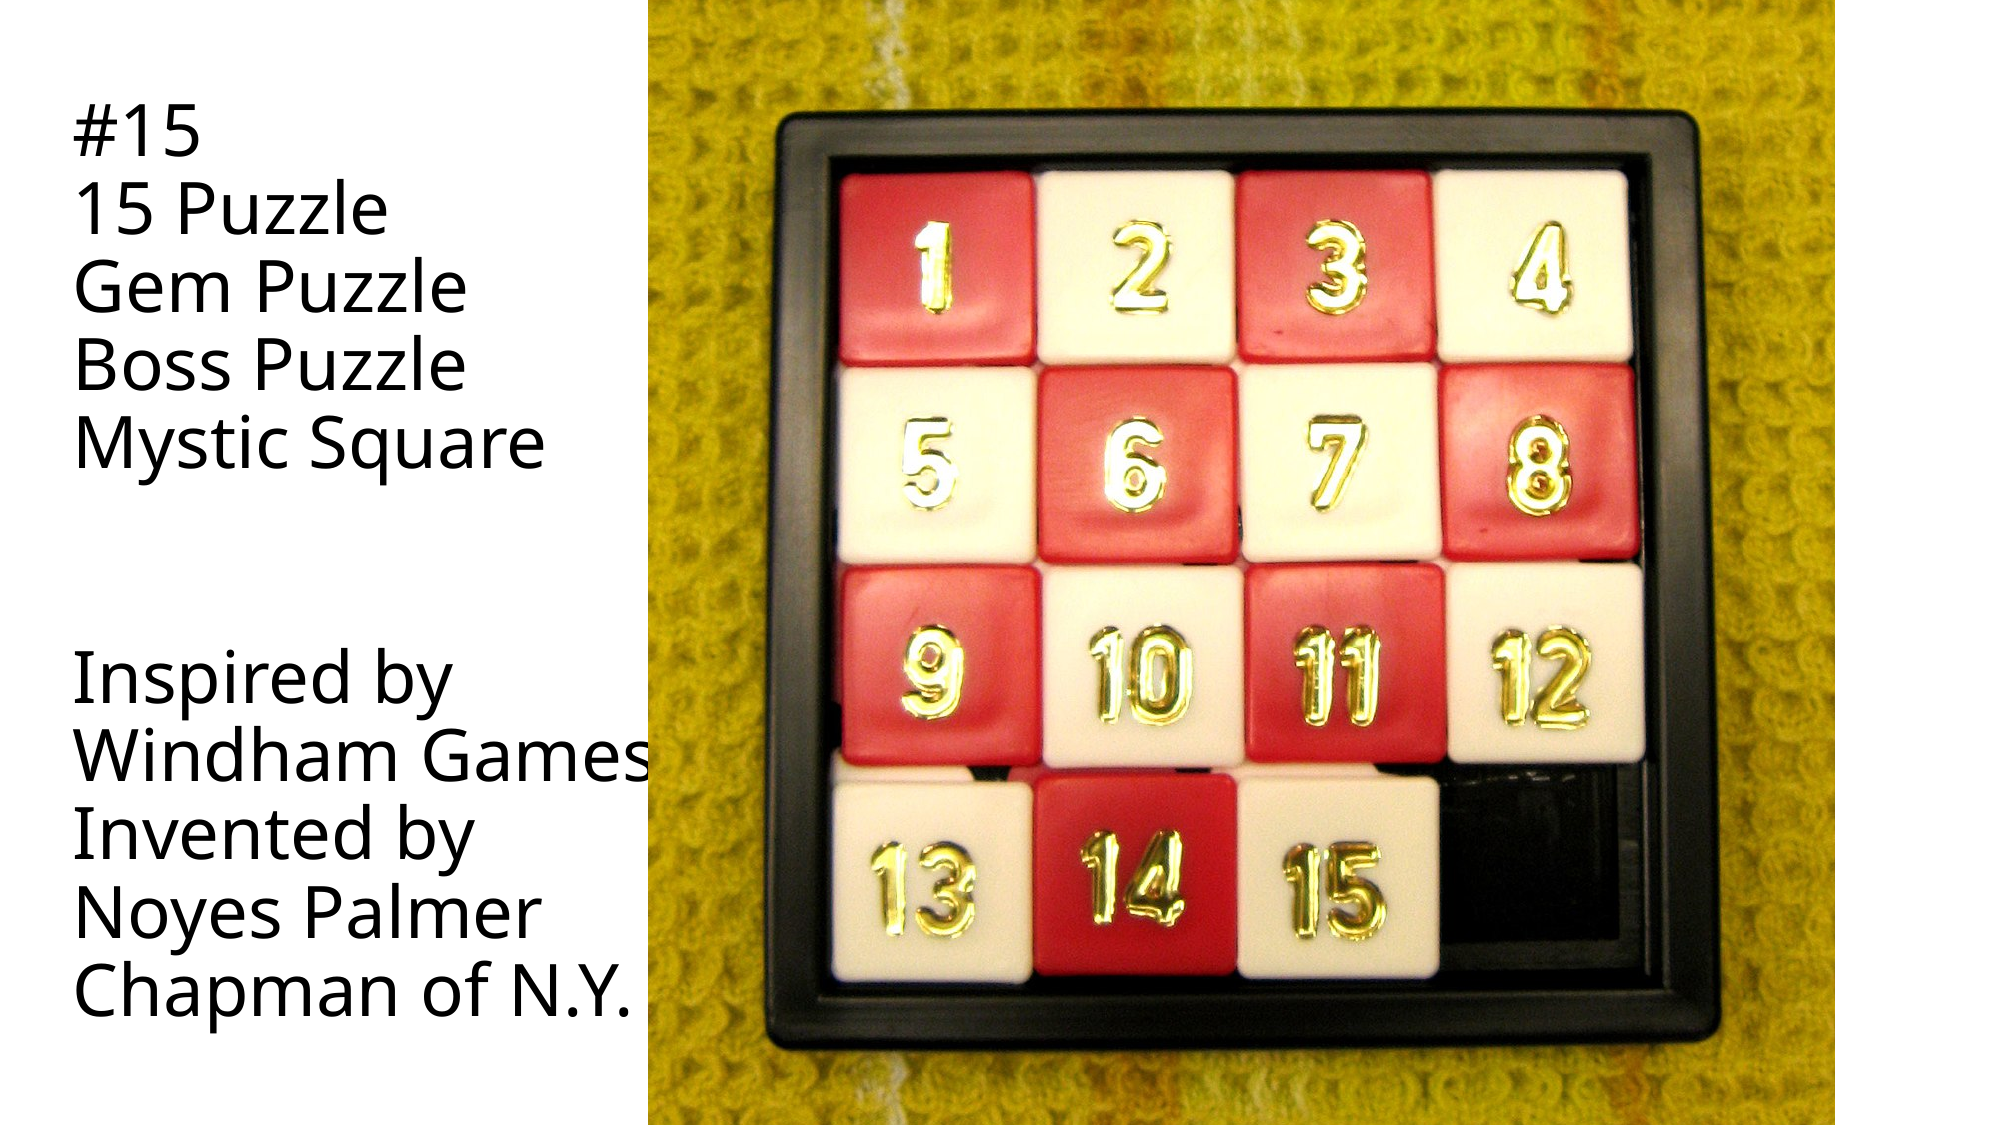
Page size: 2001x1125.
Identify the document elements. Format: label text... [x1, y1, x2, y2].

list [648, 0, 1835, 1125]
title #15 15 Puzzle Gem Puzzle Boss Puzzle Mystic Square Inspired by Windham Games Invented by Noyes Palmer Chapman of N.Y. [57, 59, 648, 1066]
